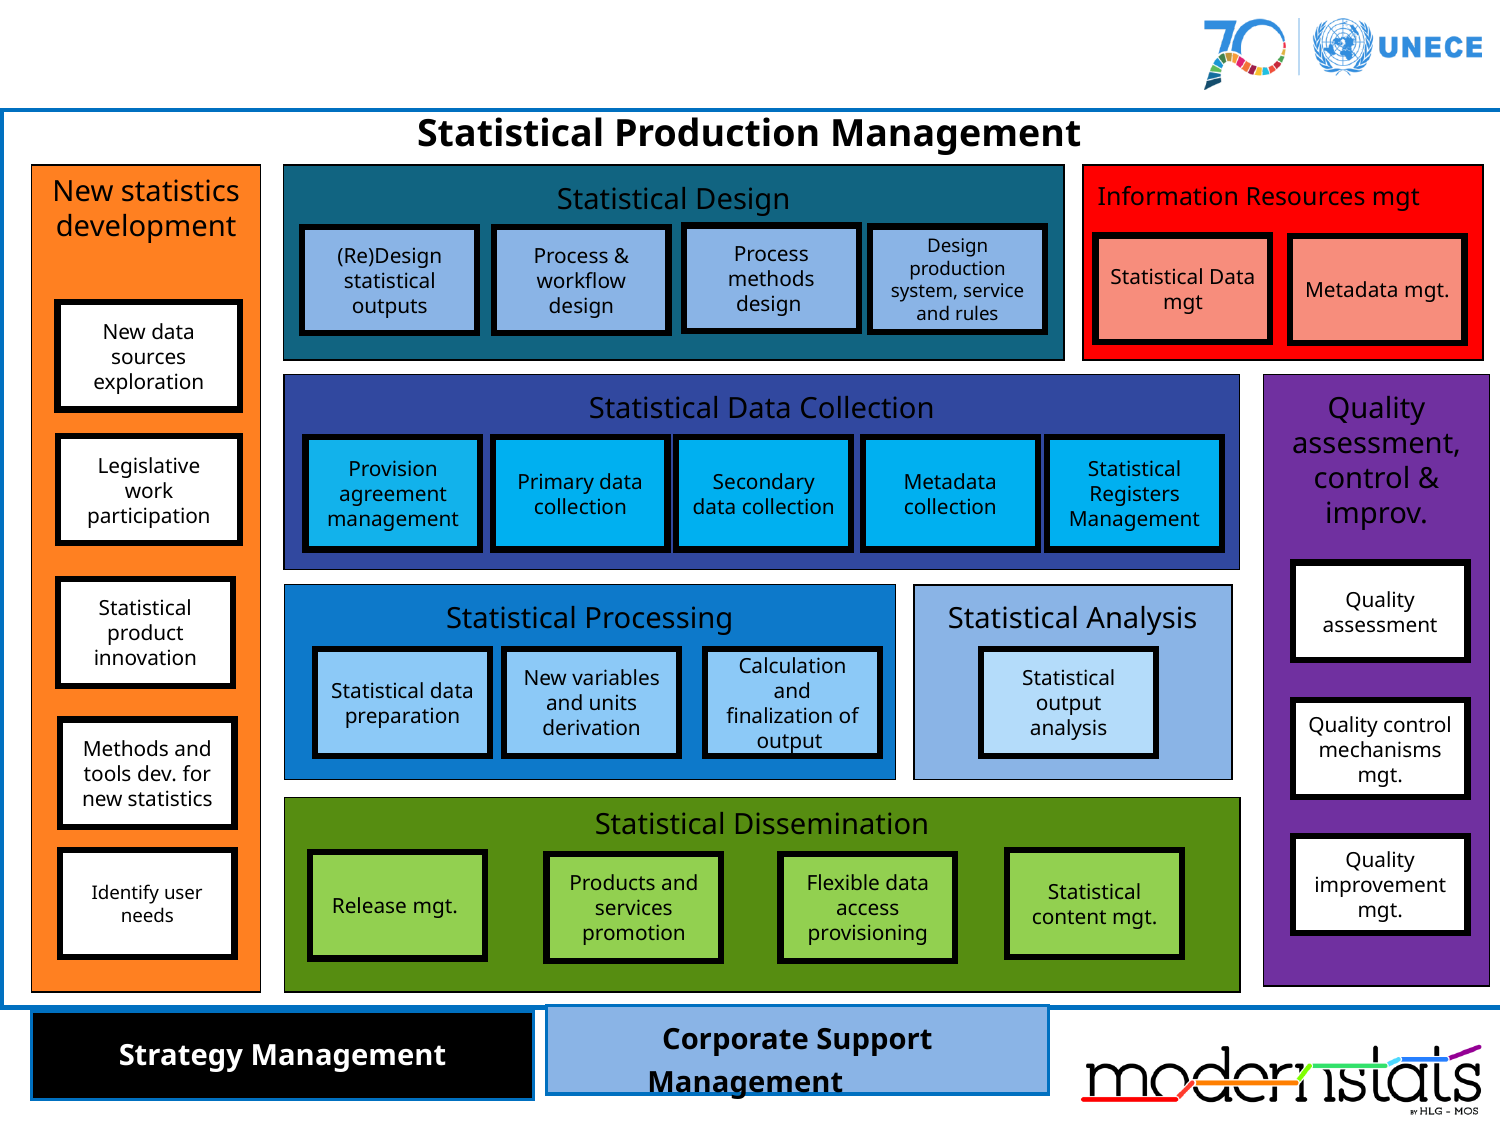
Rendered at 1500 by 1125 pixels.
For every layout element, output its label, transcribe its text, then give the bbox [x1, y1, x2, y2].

text_box [0, 108, 1500, 1010]
picture [1204, 18, 1482, 90]
picture [1080, 1039, 1482, 1118]
text_box Corporate Support Management [544, 1003, 1051, 1096]
title Strategy Management [30, 1009, 536, 1102]
text_box Statistical Production Management [31, 101, 1468, 162]
